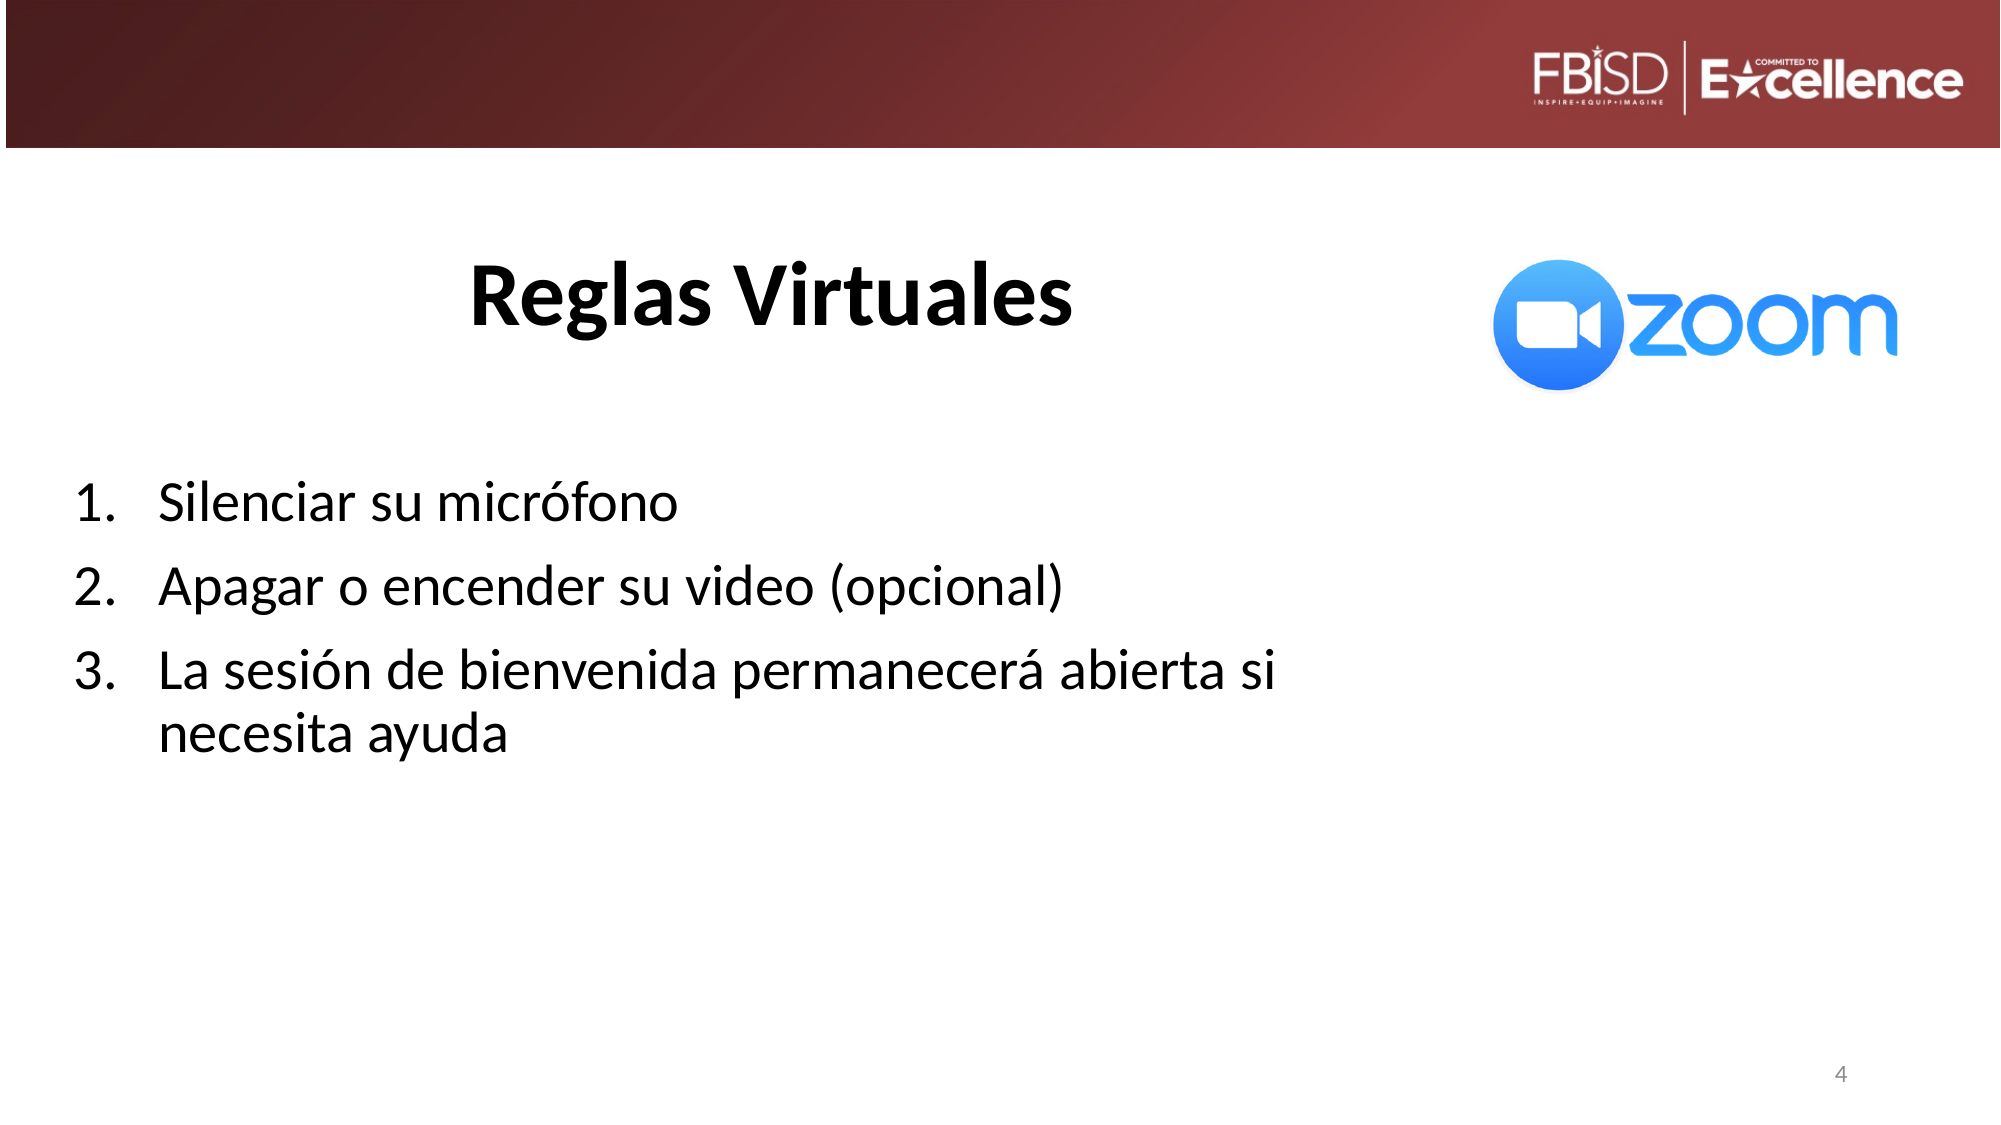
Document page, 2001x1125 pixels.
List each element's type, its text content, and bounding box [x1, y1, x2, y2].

picture [1485, 208, 1914, 470]
text_box Reglas Virtuales [83, 208, 1461, 384]
slide_number 4 [1412, 1042, 1863, 1103]
list Silenciar su micrófono Apagar o encender su video (opcional) La sesión de bienvenida permanecerá abierta si necesita ayuda [58, 373, 1436, 1041]
picture [6, 0, 2000, 148]
